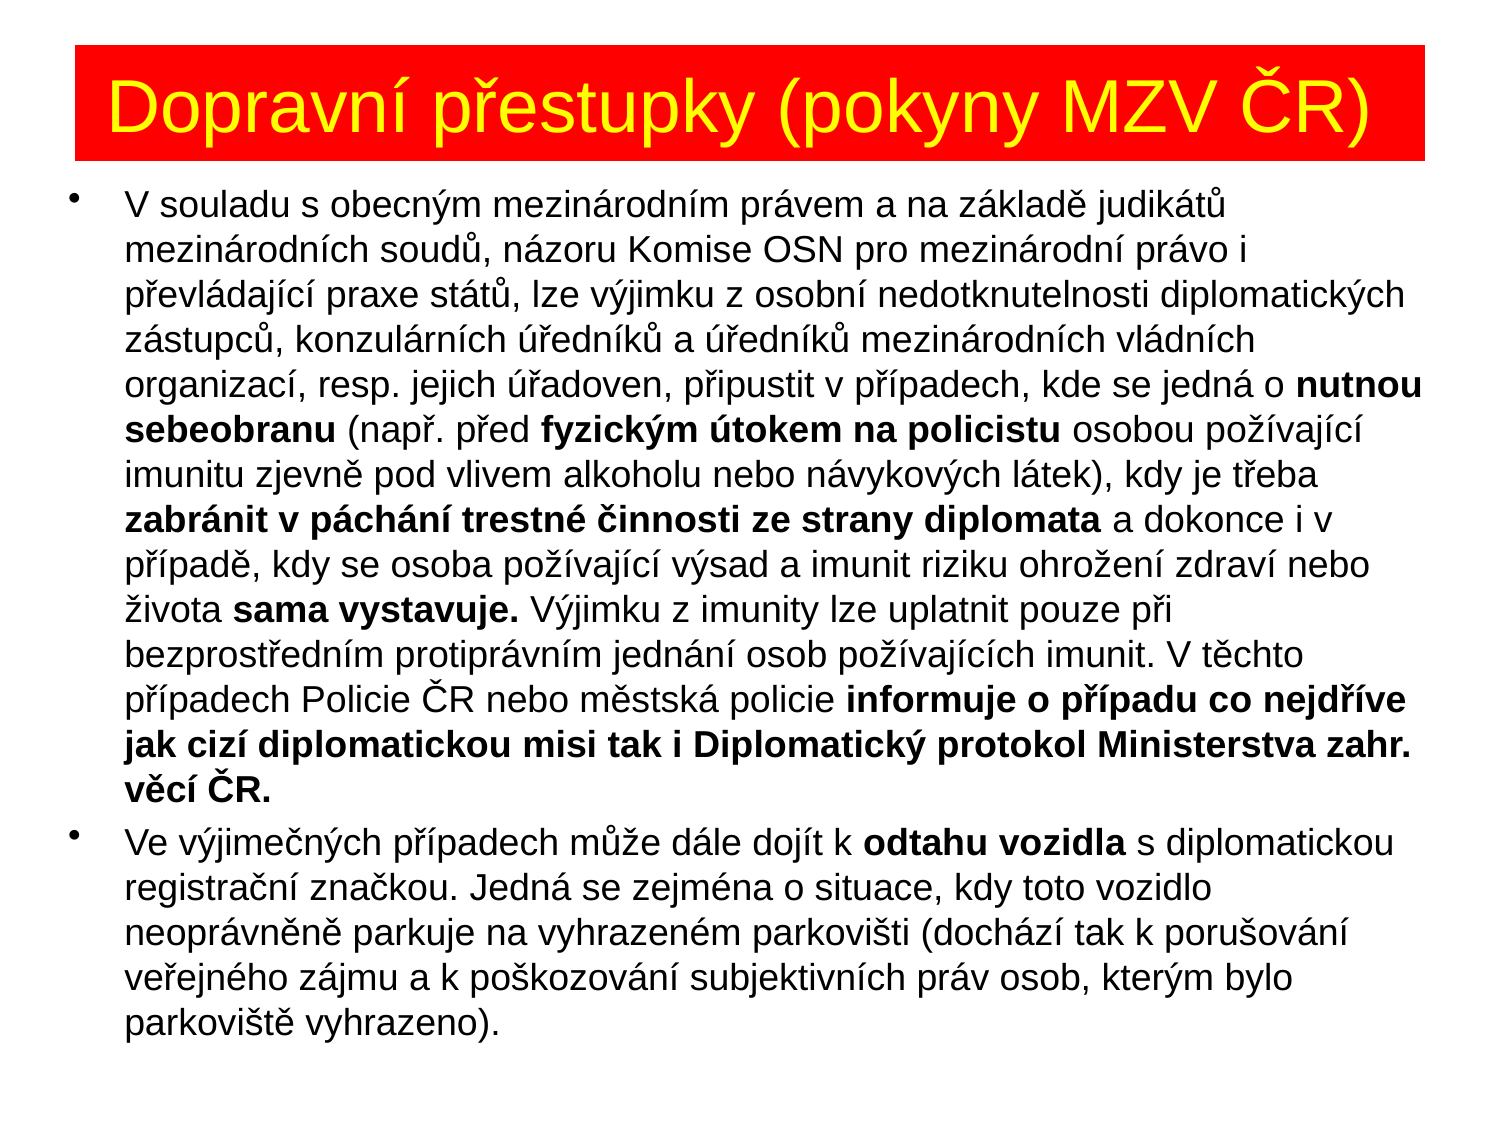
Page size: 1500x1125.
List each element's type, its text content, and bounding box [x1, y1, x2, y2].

list V souladu s obecným mezinárodním právem a na základě judikátů mezinárodních soudů, názoru Komise OSN pro mezinárodní právo i převládající praxe států, lze výjimku z osobní nedotknutelnosti diplomatických zástupců, konzulárních úředníků a úředníků mezinárodních vládních organizací, resp. jejich úřadoven, připustit v případech, kde se jedná o nutnou sebeobranu (např. před fyzickým útokem na policistu osobou požívající imunitu zjevně pod vlivem alkoholu nebo návykových látek), kdy je třeba zabránit v páchání trestné činnosti ze strany diplomata a dokonce i v případě, kdy se osoba požívající výsad a imunit riziku ohrožení zdraví nebo života sama vystavuje. Výjimku z imunity lze uplatnit pouze při bezprostředním protiprávním jednání osob požívajících imunit. V těchto případech Policie ČR nebo městská policie informuje o případu co nejdříve jak cizí diplomatickou misi tak i Diplomatický protokol Ministerstva zahr. věcí ČR. Ve výjimečných případech může dále dojít k odtahu vozidla s diplomatickou registrační značkou. Jedná se zejména o situace, kdy toto vozidlo neoprávněně parkuje na vyhrazeném parkovišti (dochází tak k porušování veřejného zájmu a k poškozování subjektivních práv osob, kterým bylo parkoviště vyhrazeno). [53, 172, 1447, 1059]
title Dopravní přestupky (pokyny MZV ČR) [75, 45, 1425, 161]
